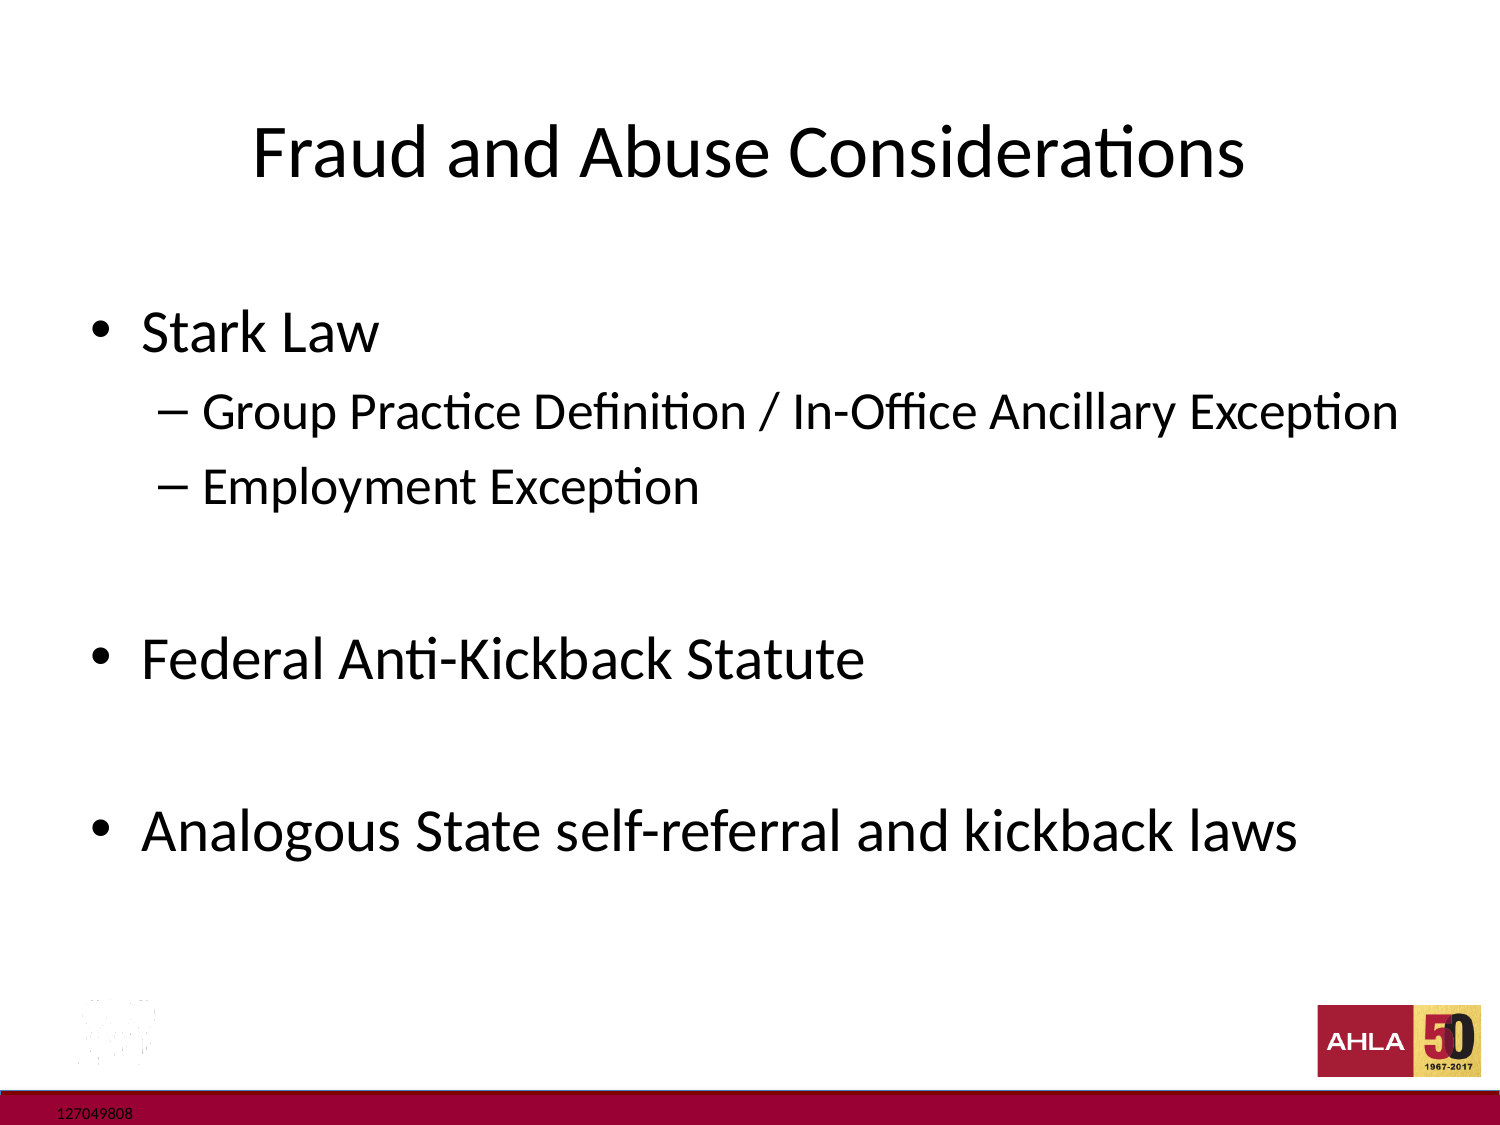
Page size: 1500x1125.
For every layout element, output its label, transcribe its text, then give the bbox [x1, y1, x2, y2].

text_box 127049808 [41, 1095, 148, 1125]
list Stark Law Group Practice Definition / In-Office Ancillary Exception Employment Exception Federal Anti-Kickback Statute Analogous State self-referral and kickback laws [75, 283, 1425, 937]
picture [74, 996, 161, 1067]
text_box [0, 1094, 1500, 1125]
text_box [0, 1090, 1500, 1094]
title Fraud and Abuse Considerations [173, 62, 1327, 233]
